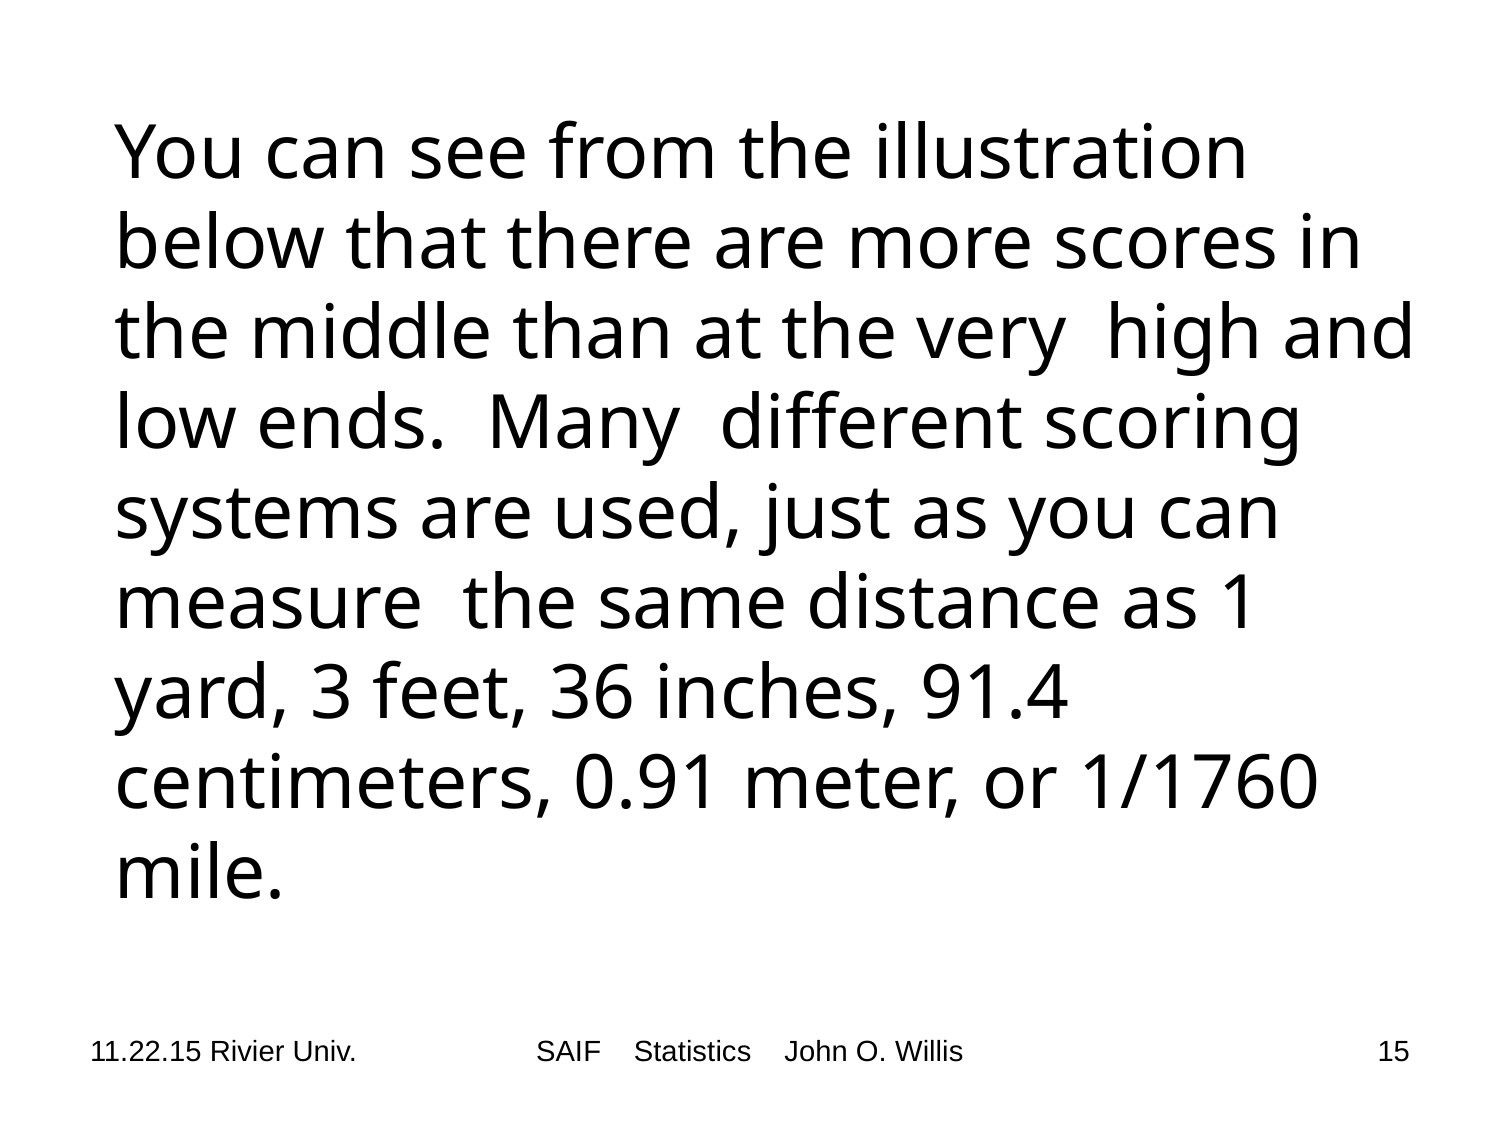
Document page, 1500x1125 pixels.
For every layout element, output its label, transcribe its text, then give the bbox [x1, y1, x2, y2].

title You can see from the illustration below that there are more scores in the middle than at the very high and low ends. Many different scoring systems are used, just as you can measure the same distance as 1 yard, 3 feet, 36 inches, 91.4 centimeters, 0.91 meter, or 1/1760 mile. [99, 24, 1450, 993]
slide_number 15 [1074, 1024, 1425, 1103]
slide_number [75, 1024, 425, 1103]
footer SAIF Statistics John O. Willis [512, 1024, 988, 1103]
